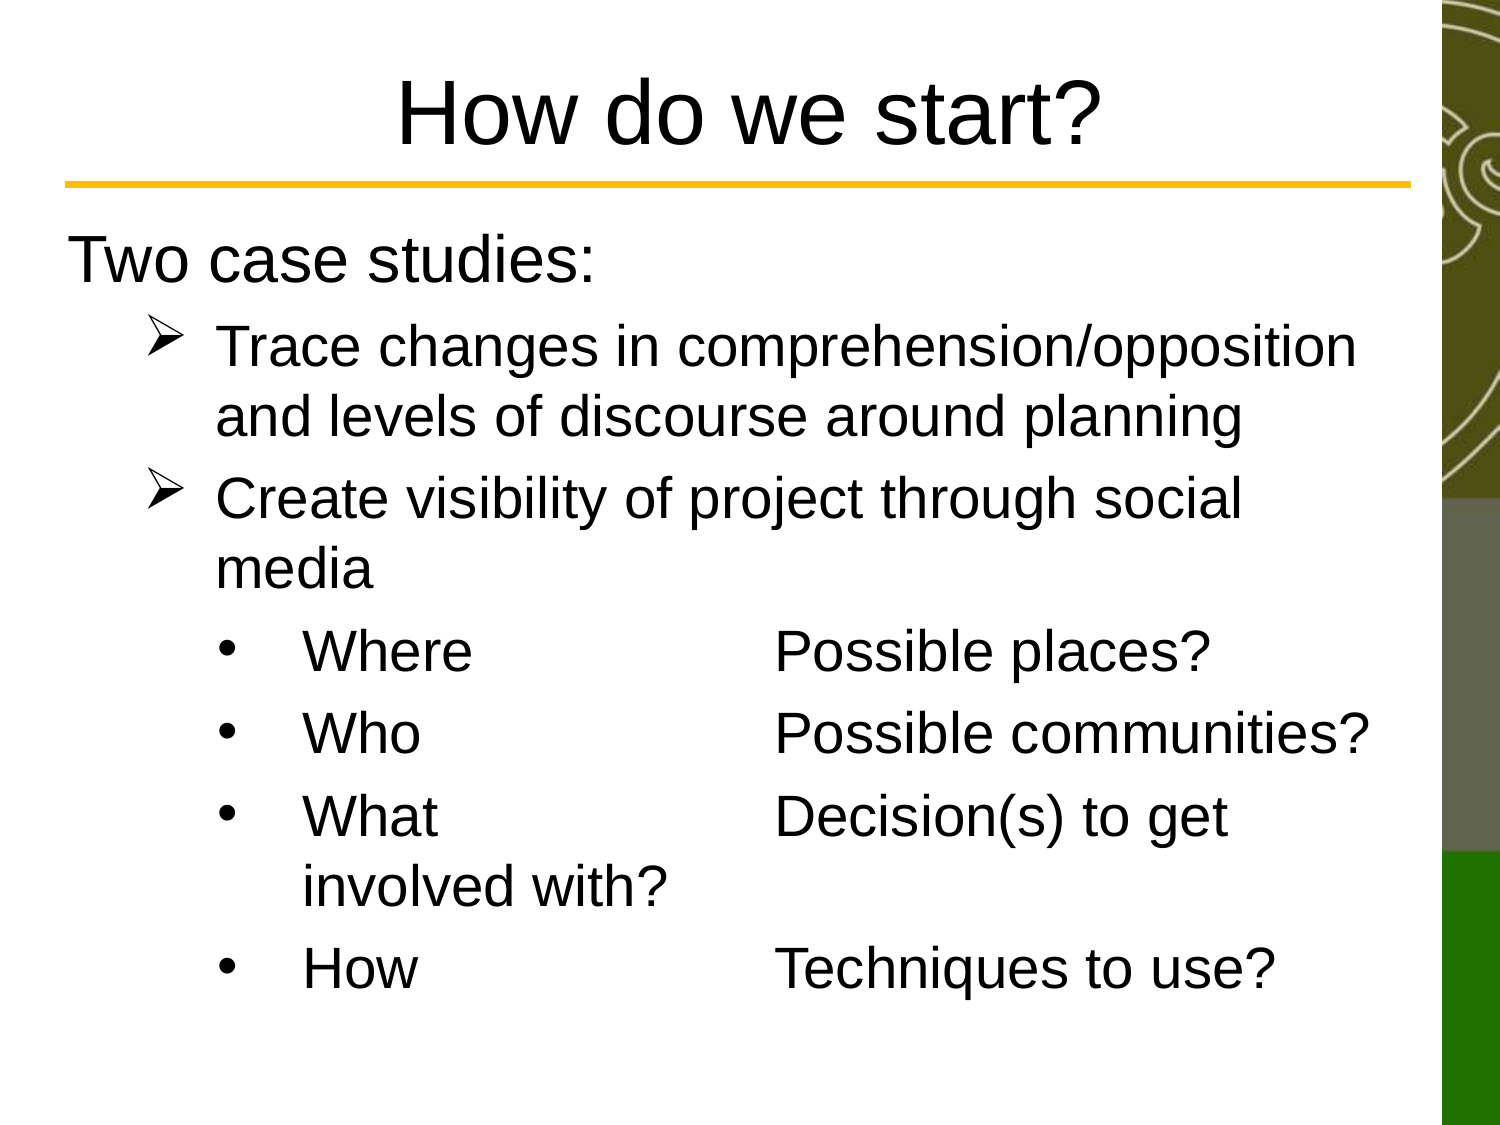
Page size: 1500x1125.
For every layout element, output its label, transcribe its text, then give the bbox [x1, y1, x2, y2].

text_box Two case studies: Trace changes in comprehension/opposition and levels of discourse around planning Create visibility of project through social media Where Possible places? Who Possible communities? What Decision(s) to get involved with? How Techniques to use? [53, 208, 1436, 1059]
text_box How do we start? [74, 45, 1425, 149]
picture [1442, 0, 1500, 1125]
